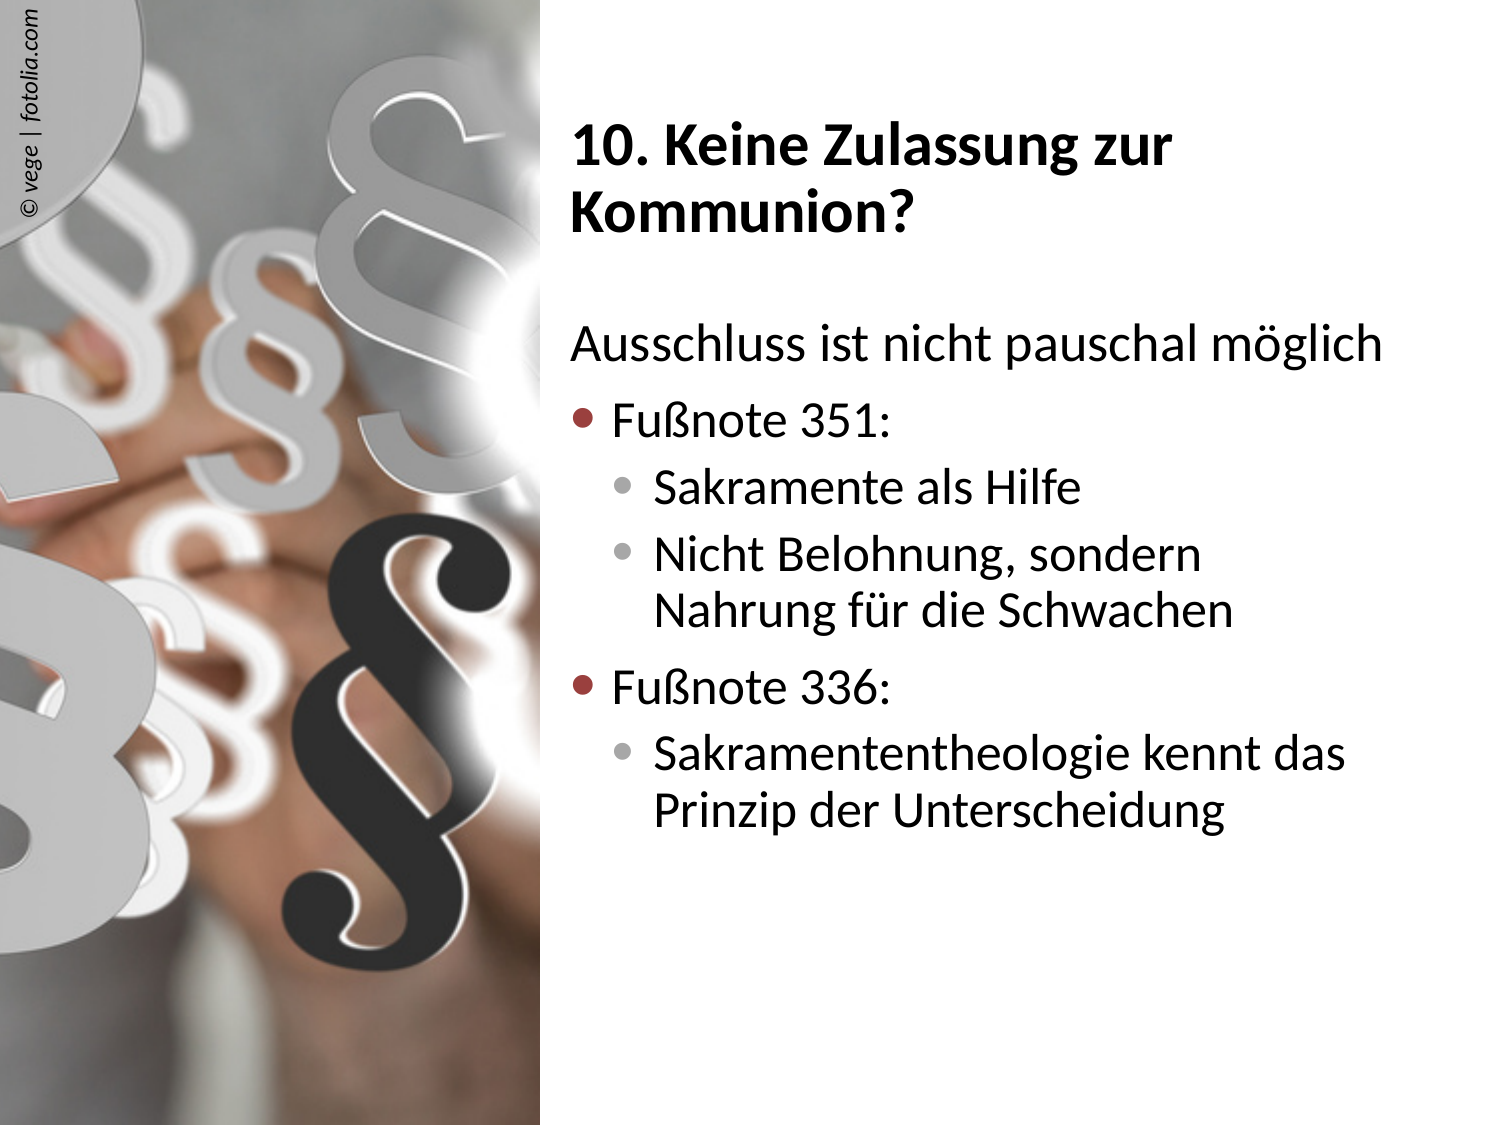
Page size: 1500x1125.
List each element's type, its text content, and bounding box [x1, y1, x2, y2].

text_box Ausschluss ist nicht pauschal möglich Fußnote 351: Sakramente als Hilfe Nicht Belohnung, sondern Nahrung für die Schwachen Fußnote 336: Sakramententheologie kennt das Prinzip der Unterscheidung [562, 312, 1500, 846]
picture [0, 0, 750, 1125]
text_box 10. Keine Zulassung zur Kommunion? [563, 104, 1197, 254]
